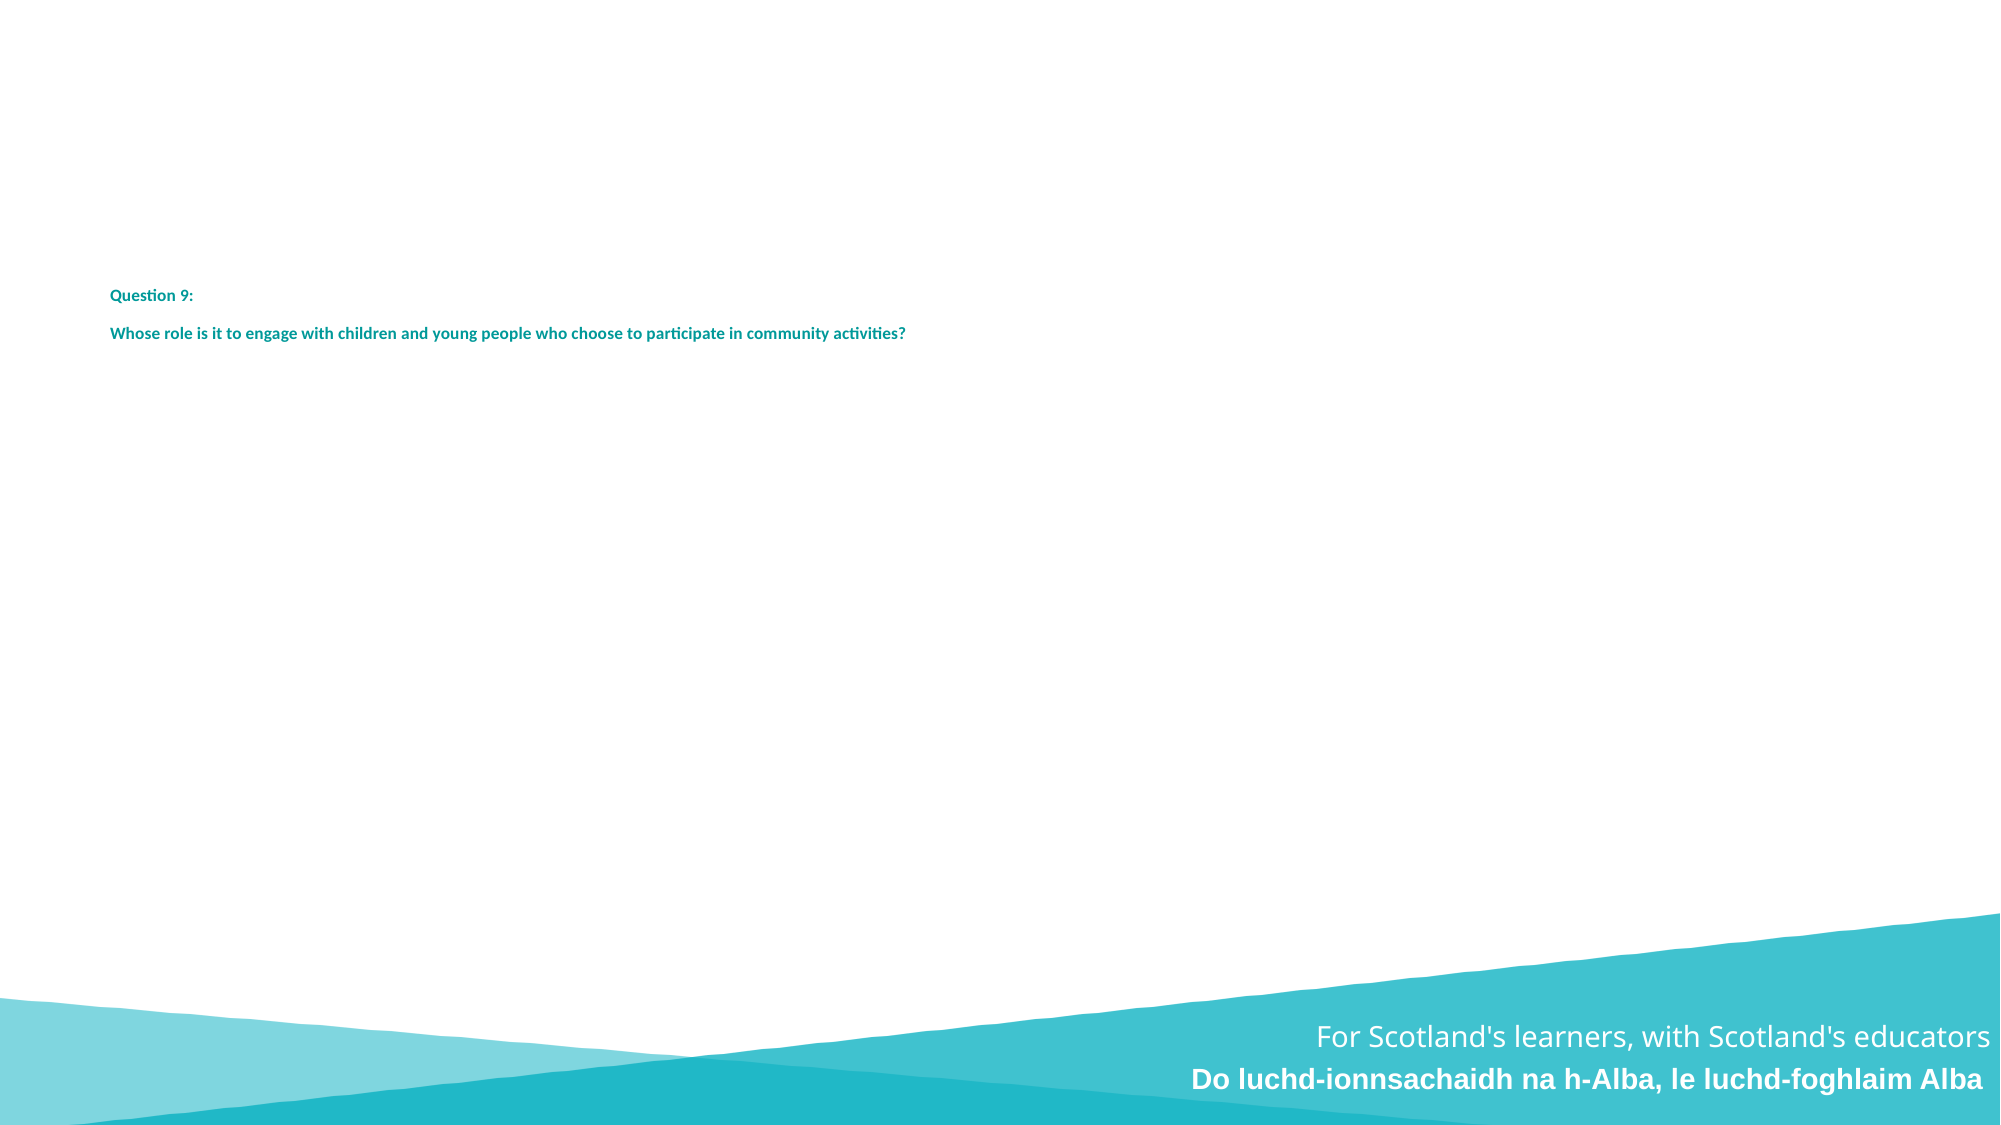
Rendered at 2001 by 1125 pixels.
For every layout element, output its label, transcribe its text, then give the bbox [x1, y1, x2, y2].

picture [0, 913, 2000, 1125]
title Question 9: Whose role is it to engage with children and young people who choose to participate in community activities? [95, 222, 1908, 351]
